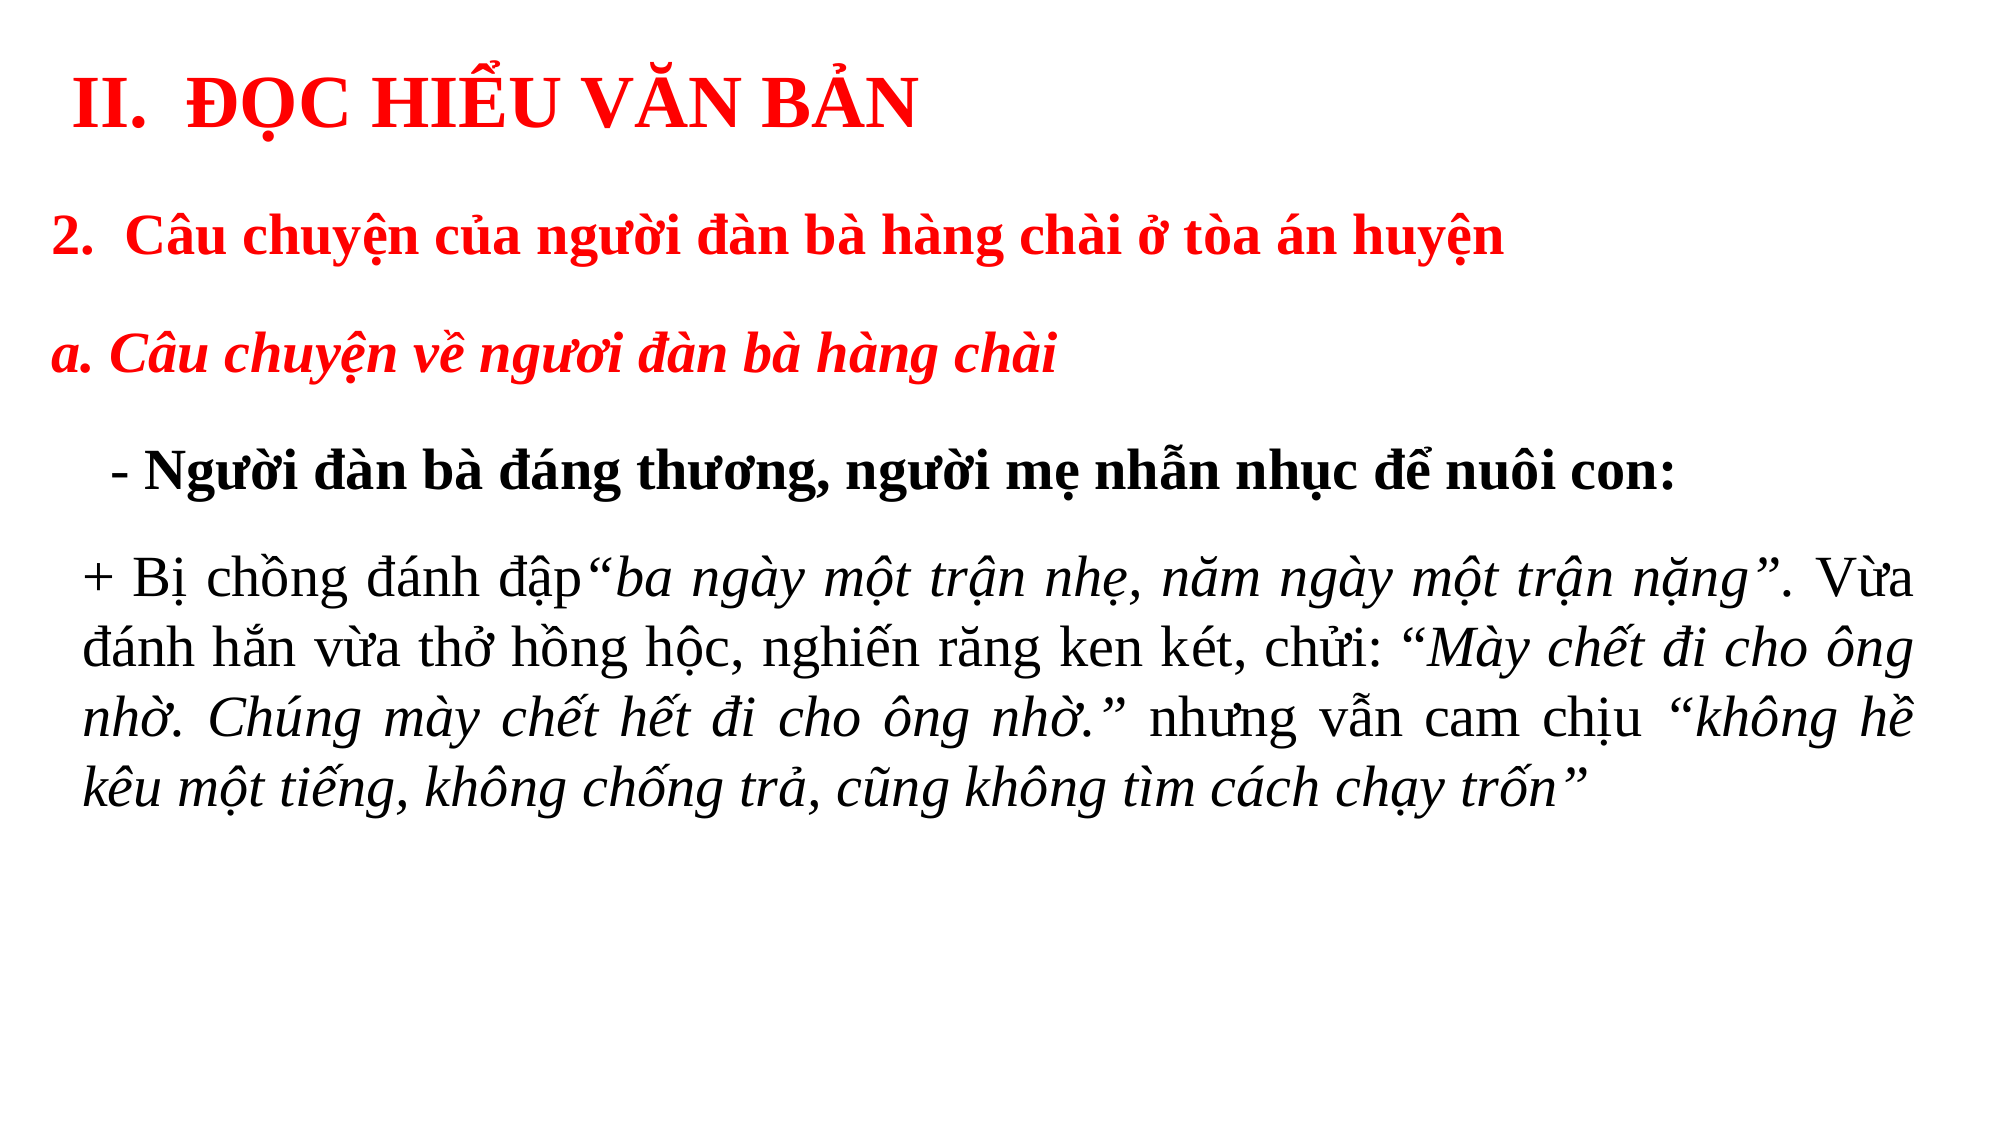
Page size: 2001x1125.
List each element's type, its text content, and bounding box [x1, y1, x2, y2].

text_box + Bị chồng đánh đập“ba ngày một trận nhẹ, năm ngày một trận nặng”. Vừa đánh hắn vừa thở hồng hộc, nghiến răng ken két, chửi: “Mày chết đi cho ông nhờ. Chúng mày chết hết đi cho ông nhờ.” nhưng vẫn cam chịu “không hề kêu một tiếng, không chống trả, cũng không tìm cách chạy trốn” [67, 530, 1930, 826]
text_box 2. Câu chuyện của người đàn bà hàng chài ở tòa án huyện a. Câu chuyện về ngươi đàn bà hàng chài [36, 189, 2000, 412]
text_box II. ĐỌC HIỂU VĂN BẢN [56, 45, 936, 150]
text_box - Người đàn bà đáng thương, người mẹ nhẫn nhục để nuôi con: [95, 389, 1893, 510]
